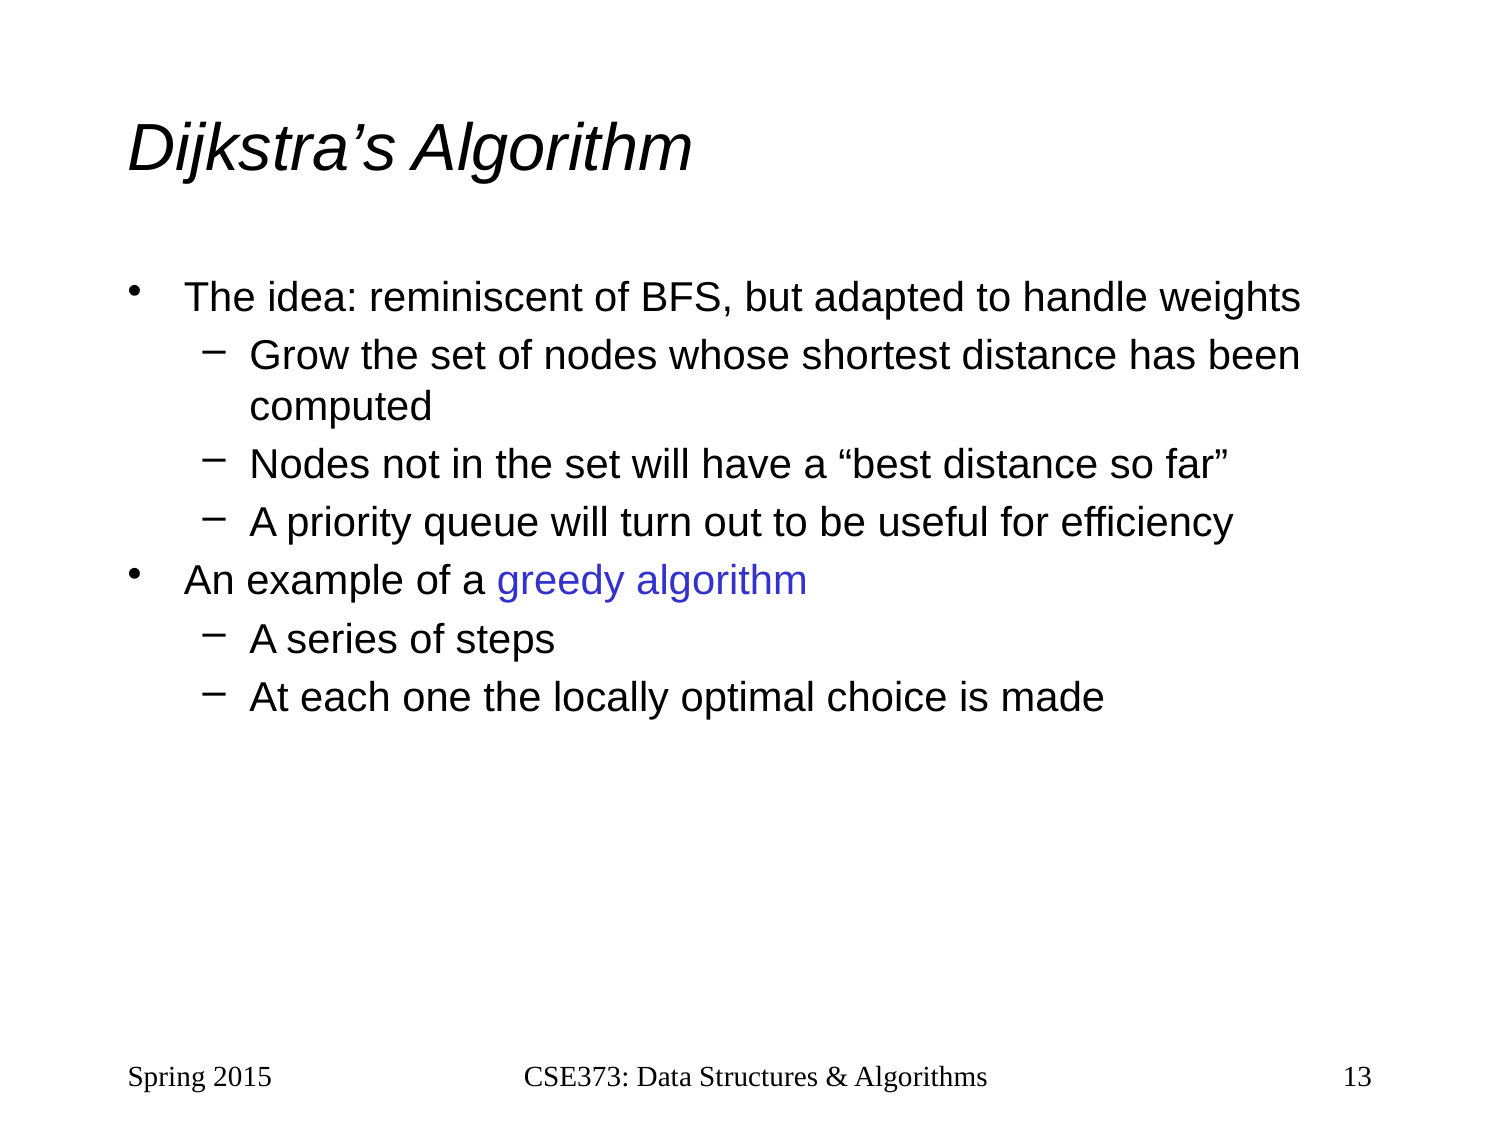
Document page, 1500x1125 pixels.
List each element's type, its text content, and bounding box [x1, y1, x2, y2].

slide_number Spring 2015 [112, 1049, 426, 1125]
slide_number 13 [1074, 1049, 1388, 1125]
footer CSE373: Data Structures & Algorithms [474, 1049, 1038, 1125]
list The idea: reminiscent of BFS, but adapted to handle weights Grow the set of nodes whose shortest distance has been computed Nodes not in the set will have a “best distance so far” A priority queue will turn out to be useful for efficiency An example of a greedy algorithm A series of steps At each one the locally optimal choice is made [112, 262, 1388, 1001]
title Dijkstra’s Algorithm [112, 49, 1388, 238]
